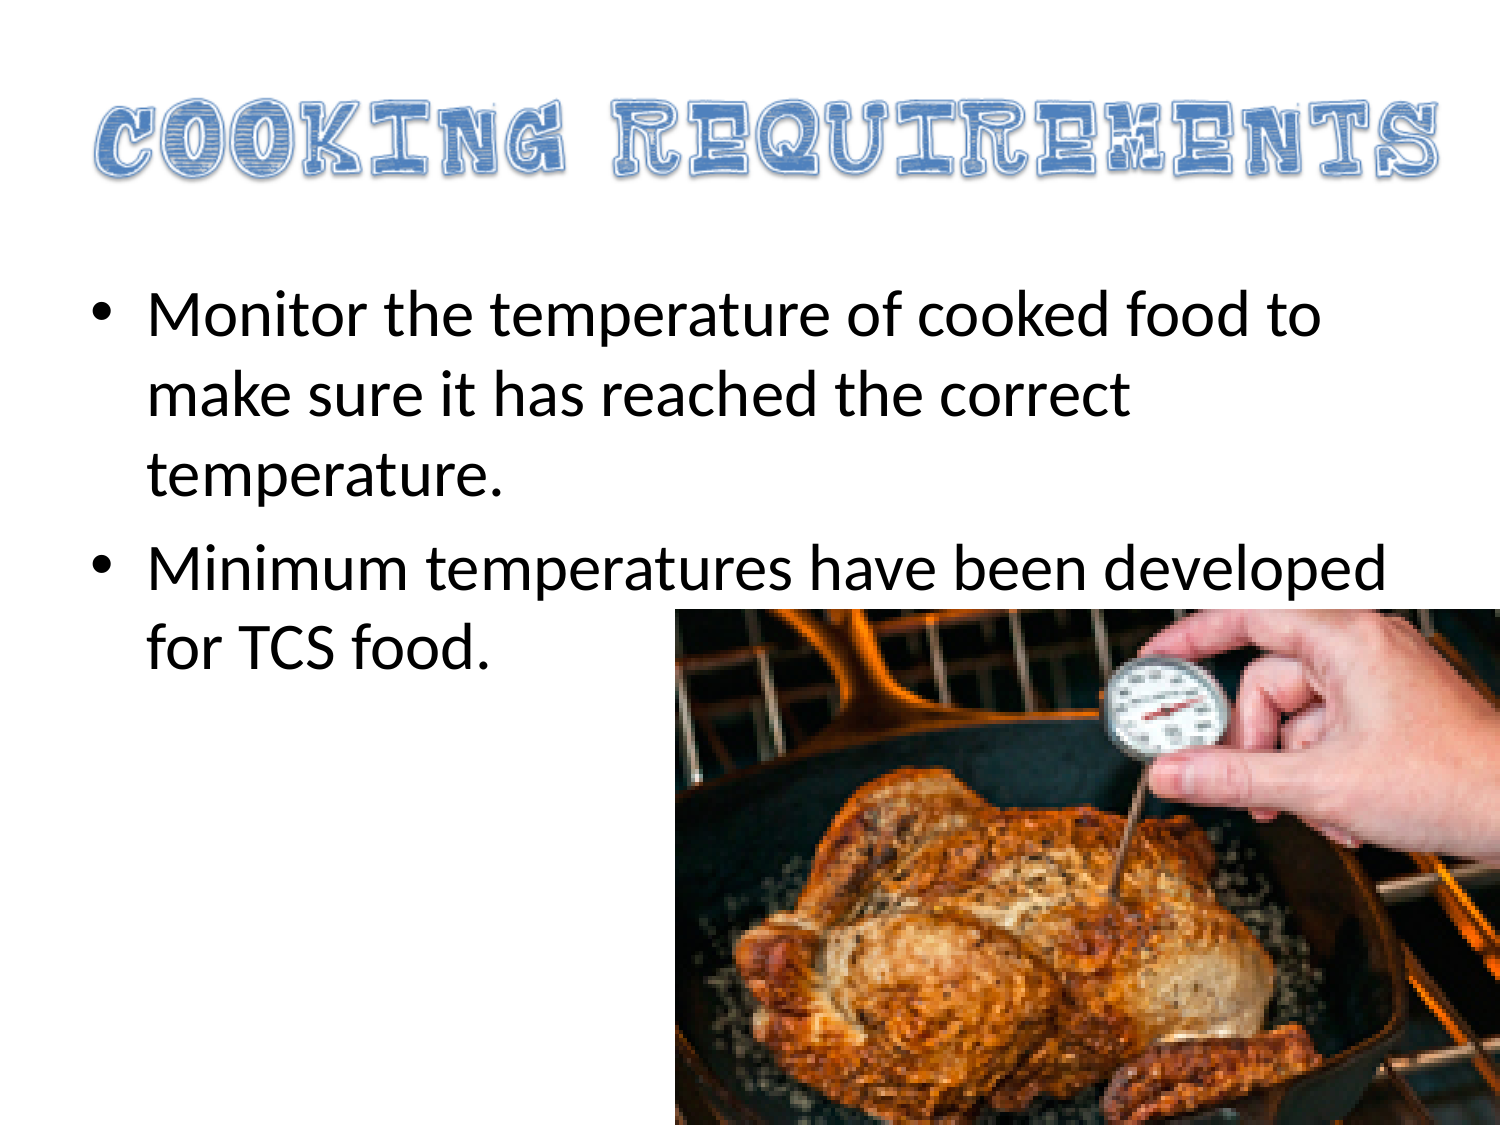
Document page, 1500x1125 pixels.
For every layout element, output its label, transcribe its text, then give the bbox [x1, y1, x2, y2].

picture [88, 87, 1451, 201]
picture [674, 609, 1500, 1125]
list Monitor the temperature of cooked food to make sure it has reached the correct temperature. Minimum temperatures have been developed for TCS food. [75, 262, 1425, 1005]
